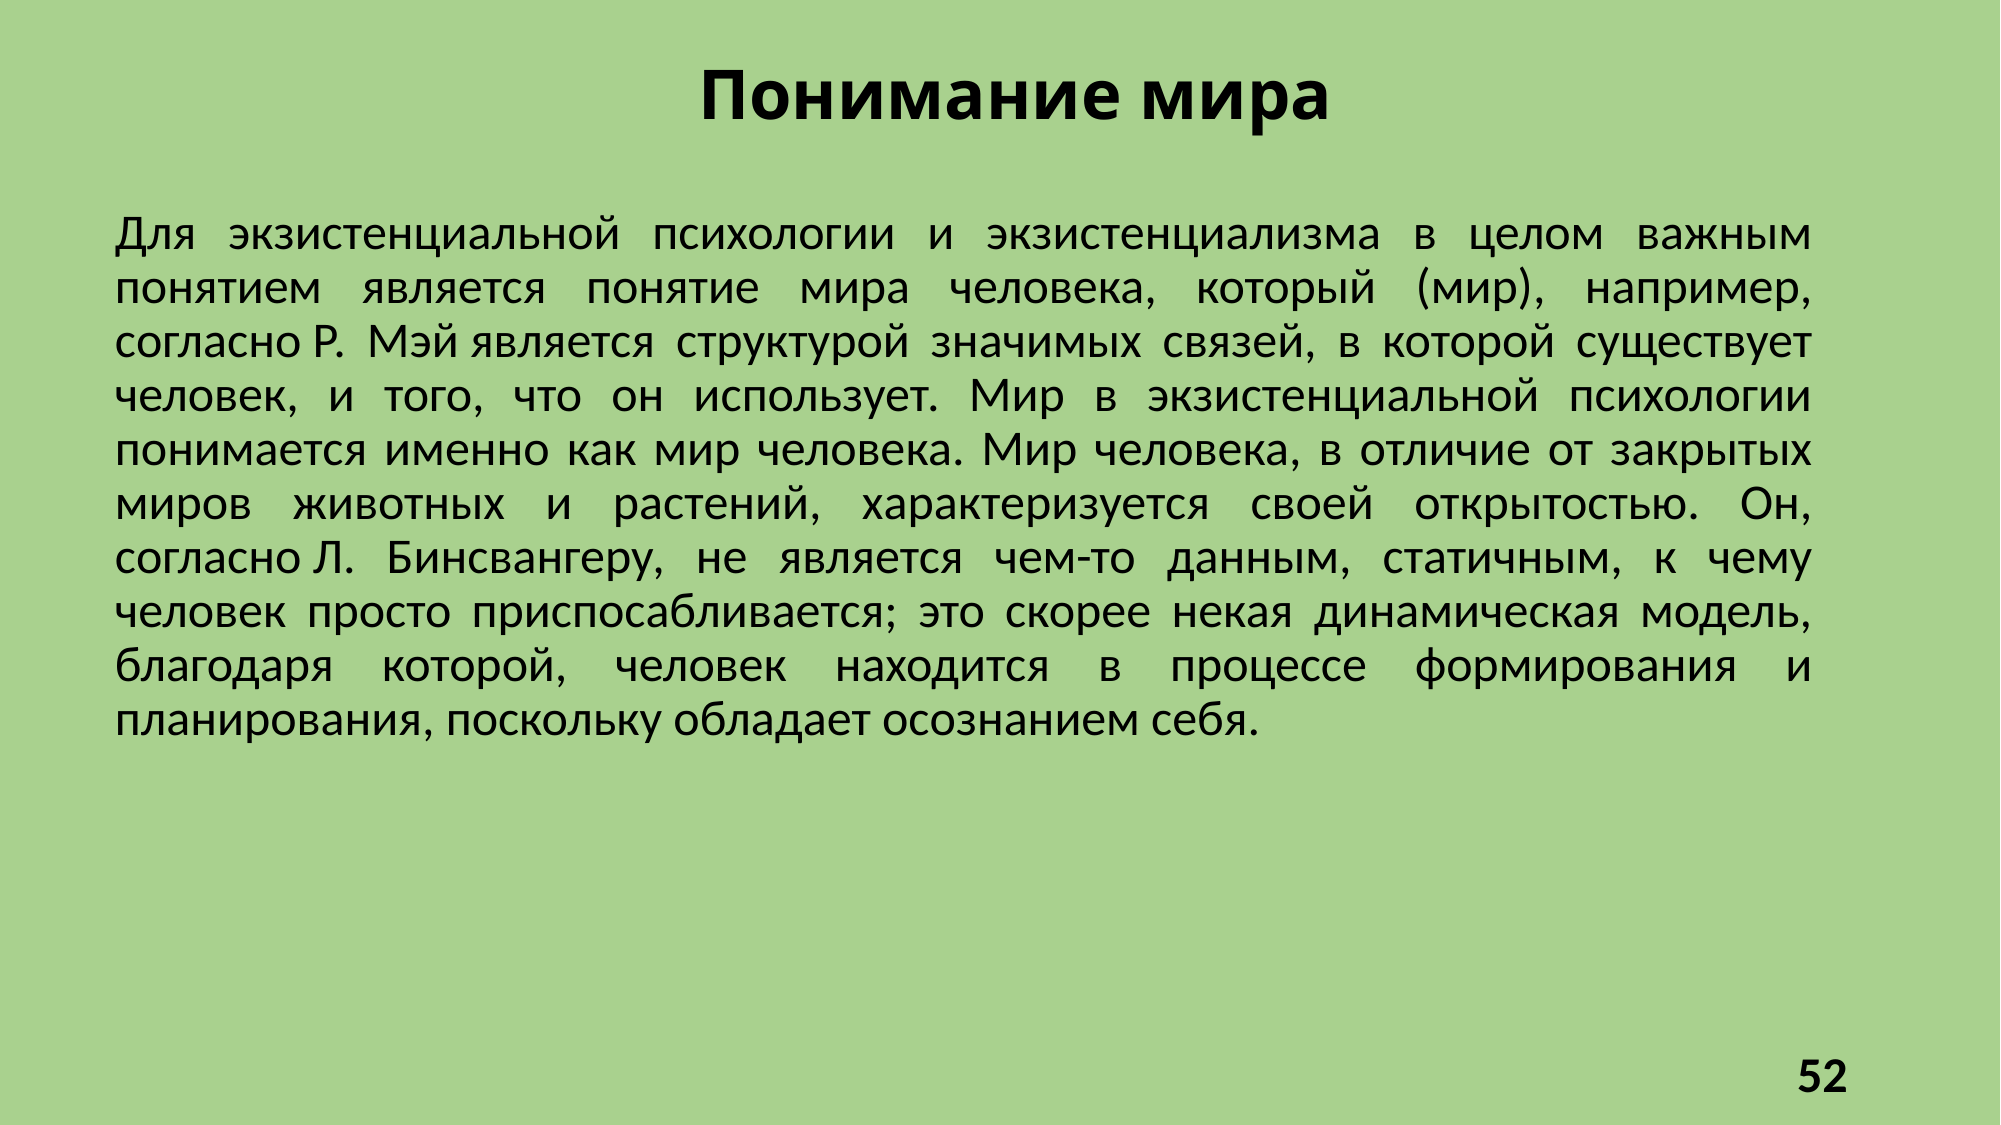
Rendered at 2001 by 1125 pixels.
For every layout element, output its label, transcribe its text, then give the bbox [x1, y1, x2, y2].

list Для экзистенциальной психологии и экзистенциализма в целом важным понятием является понятие мира человека, который (мир), например, согласно Р. Мэй является структурой значимых связей, в которой существует человек, и того, что он использует. Мир в экзистенциальной психологии понимается именно как мир человека. Мир человека, в отличие от закрытых миров животных и растений, характеризуется своей открытостью. Он, согласно Л. Бинсвангеру, не является чем-то данным, статичным, к чему человек просто приспосабливается; это скорее некая динамическая модель, благодаря которой, человек находится в процессе формирования и планирования, поскольку обладает осознанием себя. [99, 199, 1829, 1013]
slide_number 52 [1412, 1042, 1863, 1103]
title Понимание мира [165, 30, 1866, 164]
